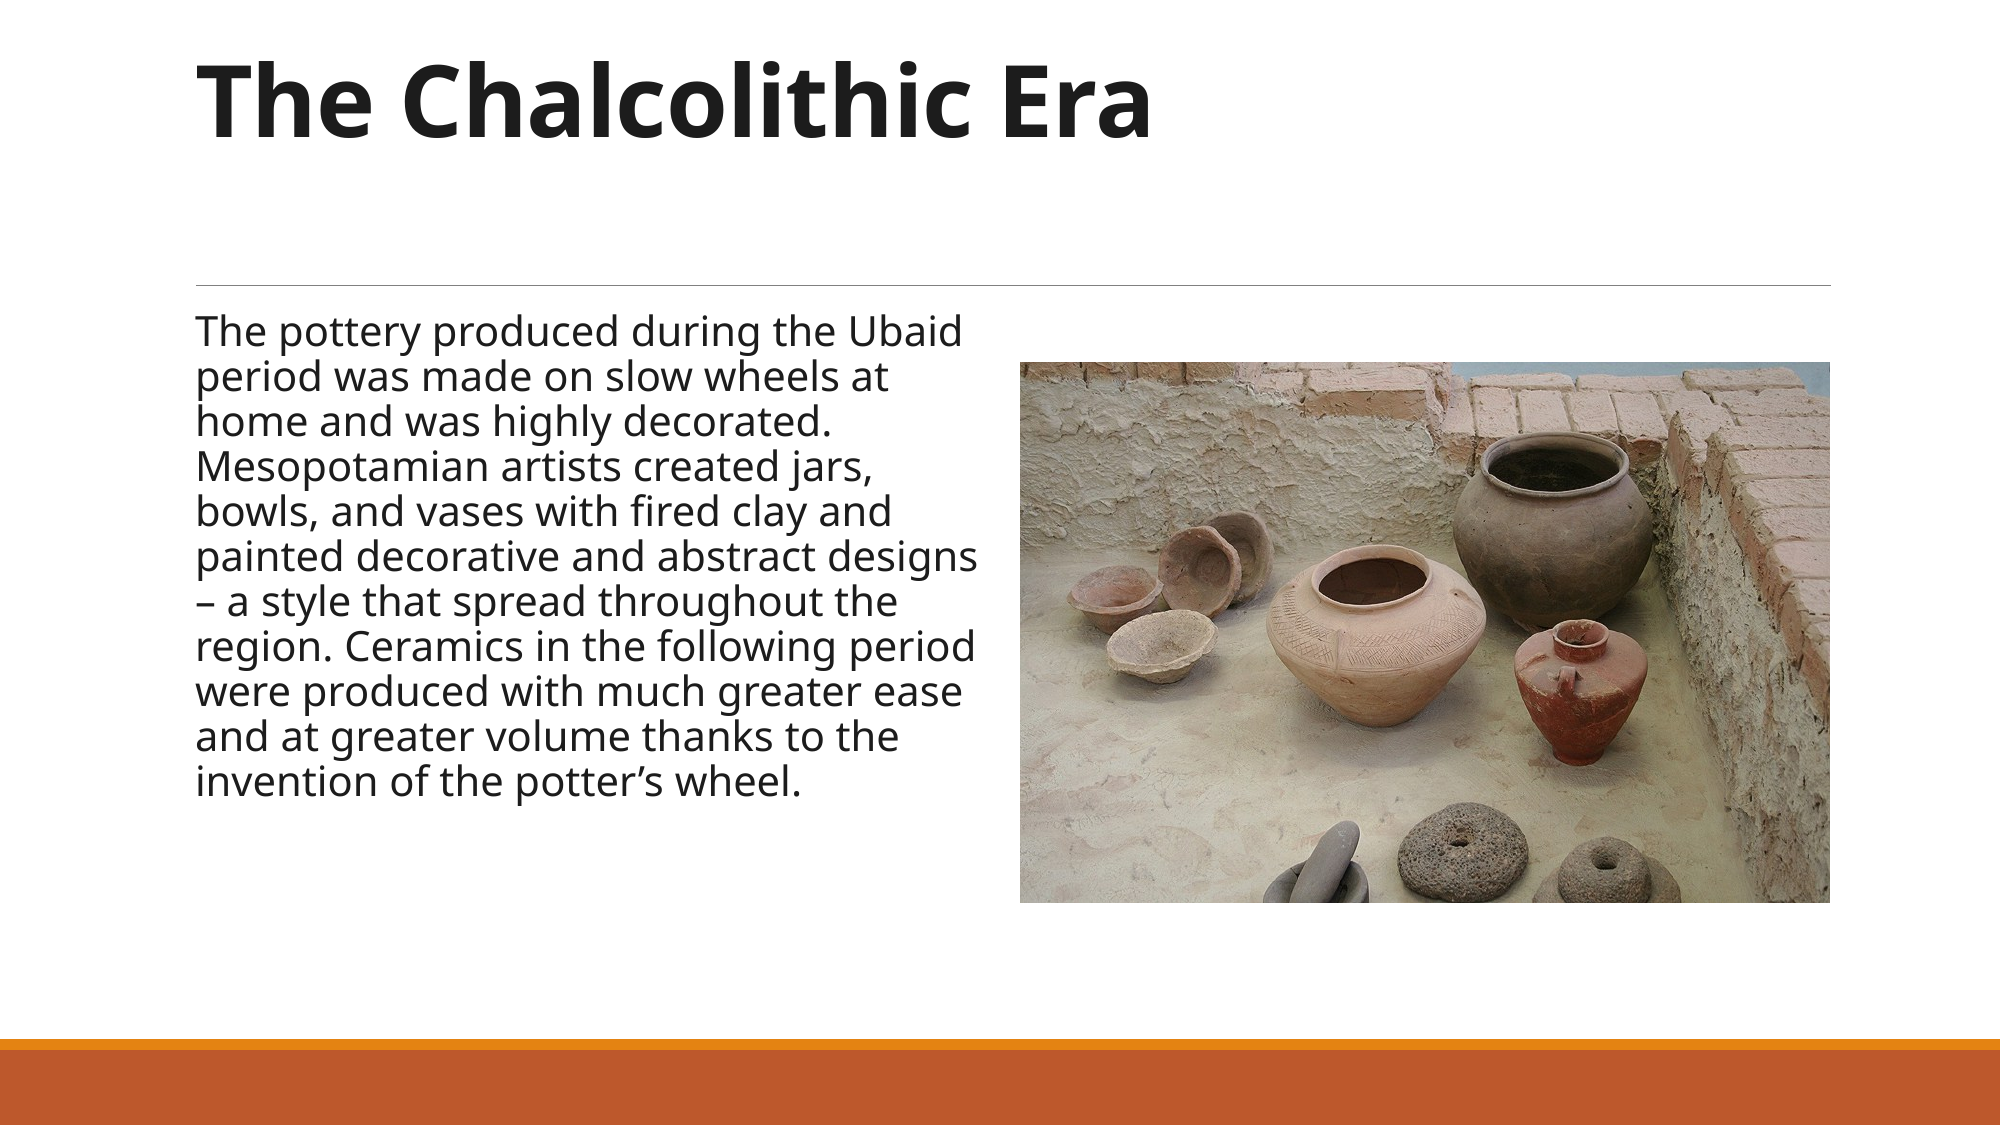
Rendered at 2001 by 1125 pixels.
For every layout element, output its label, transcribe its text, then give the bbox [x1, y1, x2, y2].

list The pottery produced during the Ubaid period was made on slow wheels at home and was highly decorated. Mesopotamian artists created jars, bowls, and vases with fired clay and painted decorative and abstract designs – a style that spread throughout the region. Ceramics in the following period were produced with much greater ease and at greater volume thanks to the invention of the potter’s wheel. [180, 302, 990, 963]
title The Chalcolithic Era [180, 47, 1830, 285]
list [1019, 362, 1831, 904]
